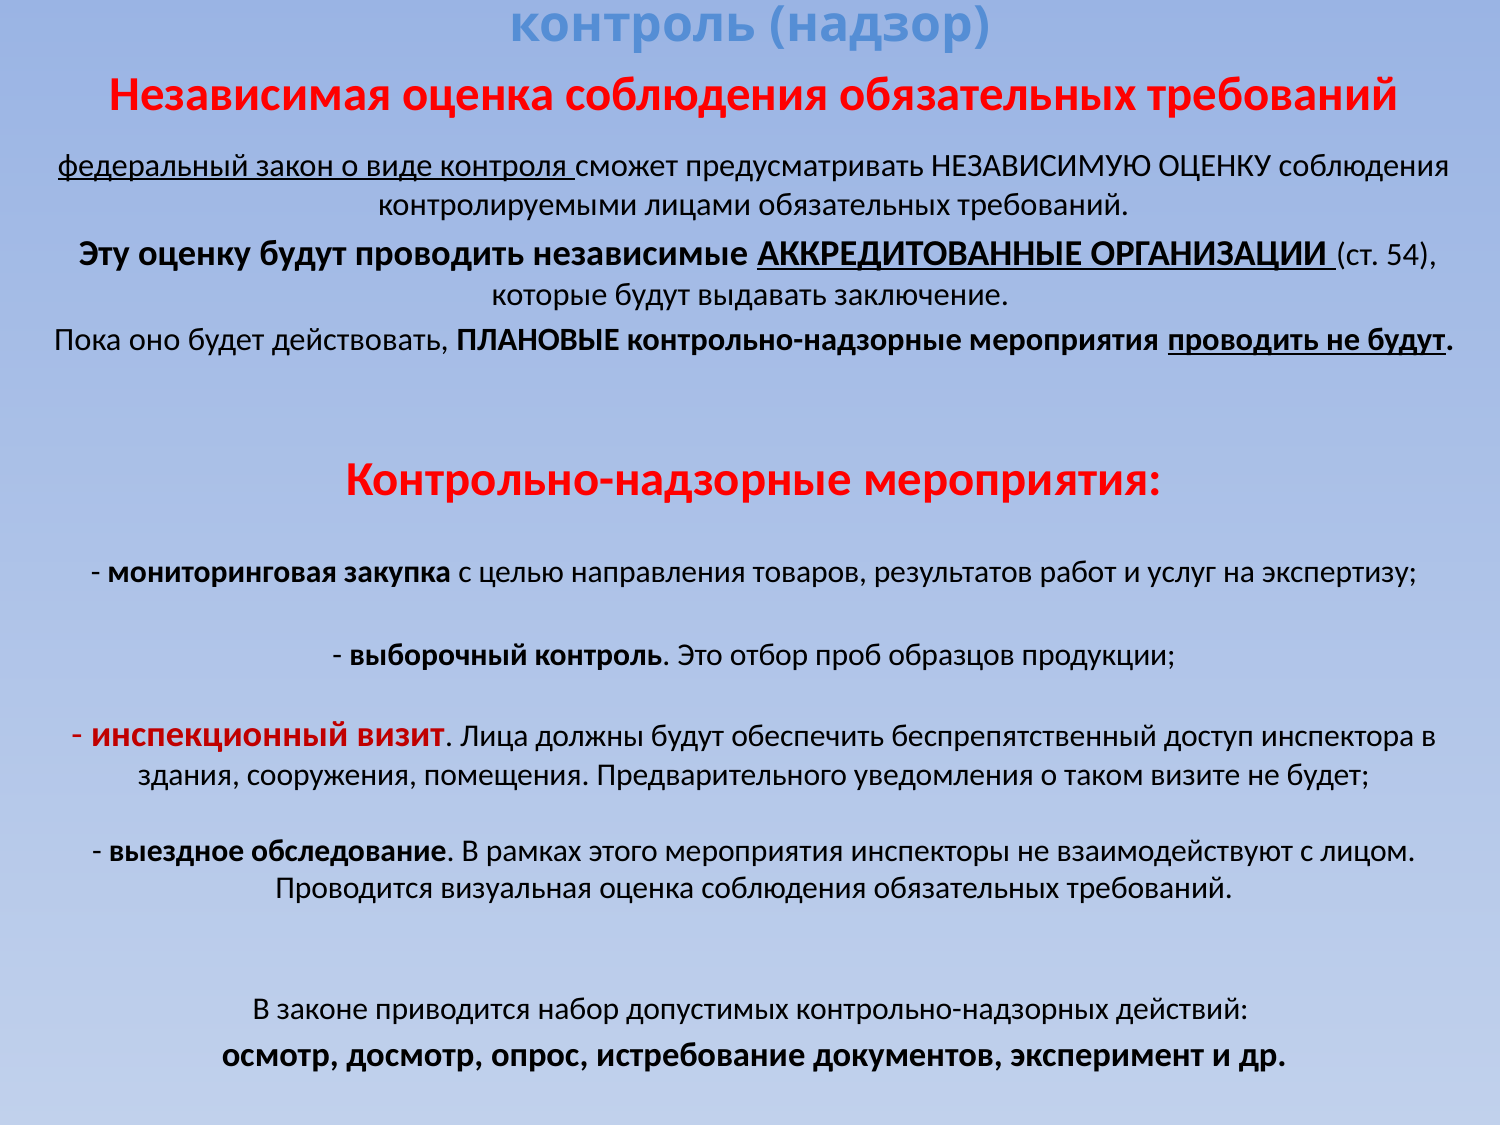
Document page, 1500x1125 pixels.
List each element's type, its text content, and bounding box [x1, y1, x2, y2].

title контроль (надзор) [0, 0, 1500, 43]
list Независимая оценка соблюдения обязательных требований федеральный закон о виде контроля сможет предусматривать НЕЗАВИСИМУЮ ОЦЕНКУ соблюдения контролируемыми лицами обязательных требований. Эту оценку будут проводить независимые АККРЕДИТОВАННЫЕ ОРГАНИЗАЦИИ (ст. 54), которые будут выдавать заключение. Пока оно будет действовать, ПЛАНОВЫЕ контрольно-надзорные мероприятия проводить не будут. Контрольно-надзорные мероприятия: - мониторинговая закупка с целью направления товаров, результатов работ и услуг на экспертизу; - выборочный контроль. Это отбор проб образцов продукции; - инспекционный визит. Лица должны будут обеспечить беспрепятственный доступ инспектора в здания, сооружения, помещения. Предварительного уведомления о таком визите не будет; - выездное обследование. В рамках этого мероприятия инспекторы не взаимодействуют с лицом. Проводится визуальная оценка соблюдения обязательных требований. В законе приводится набор допустимых контрольно-надзорных действий: осмотр, досмотр, опрос, истребование документов, эксперимент и др. [4, 54, 1500, 1125]
